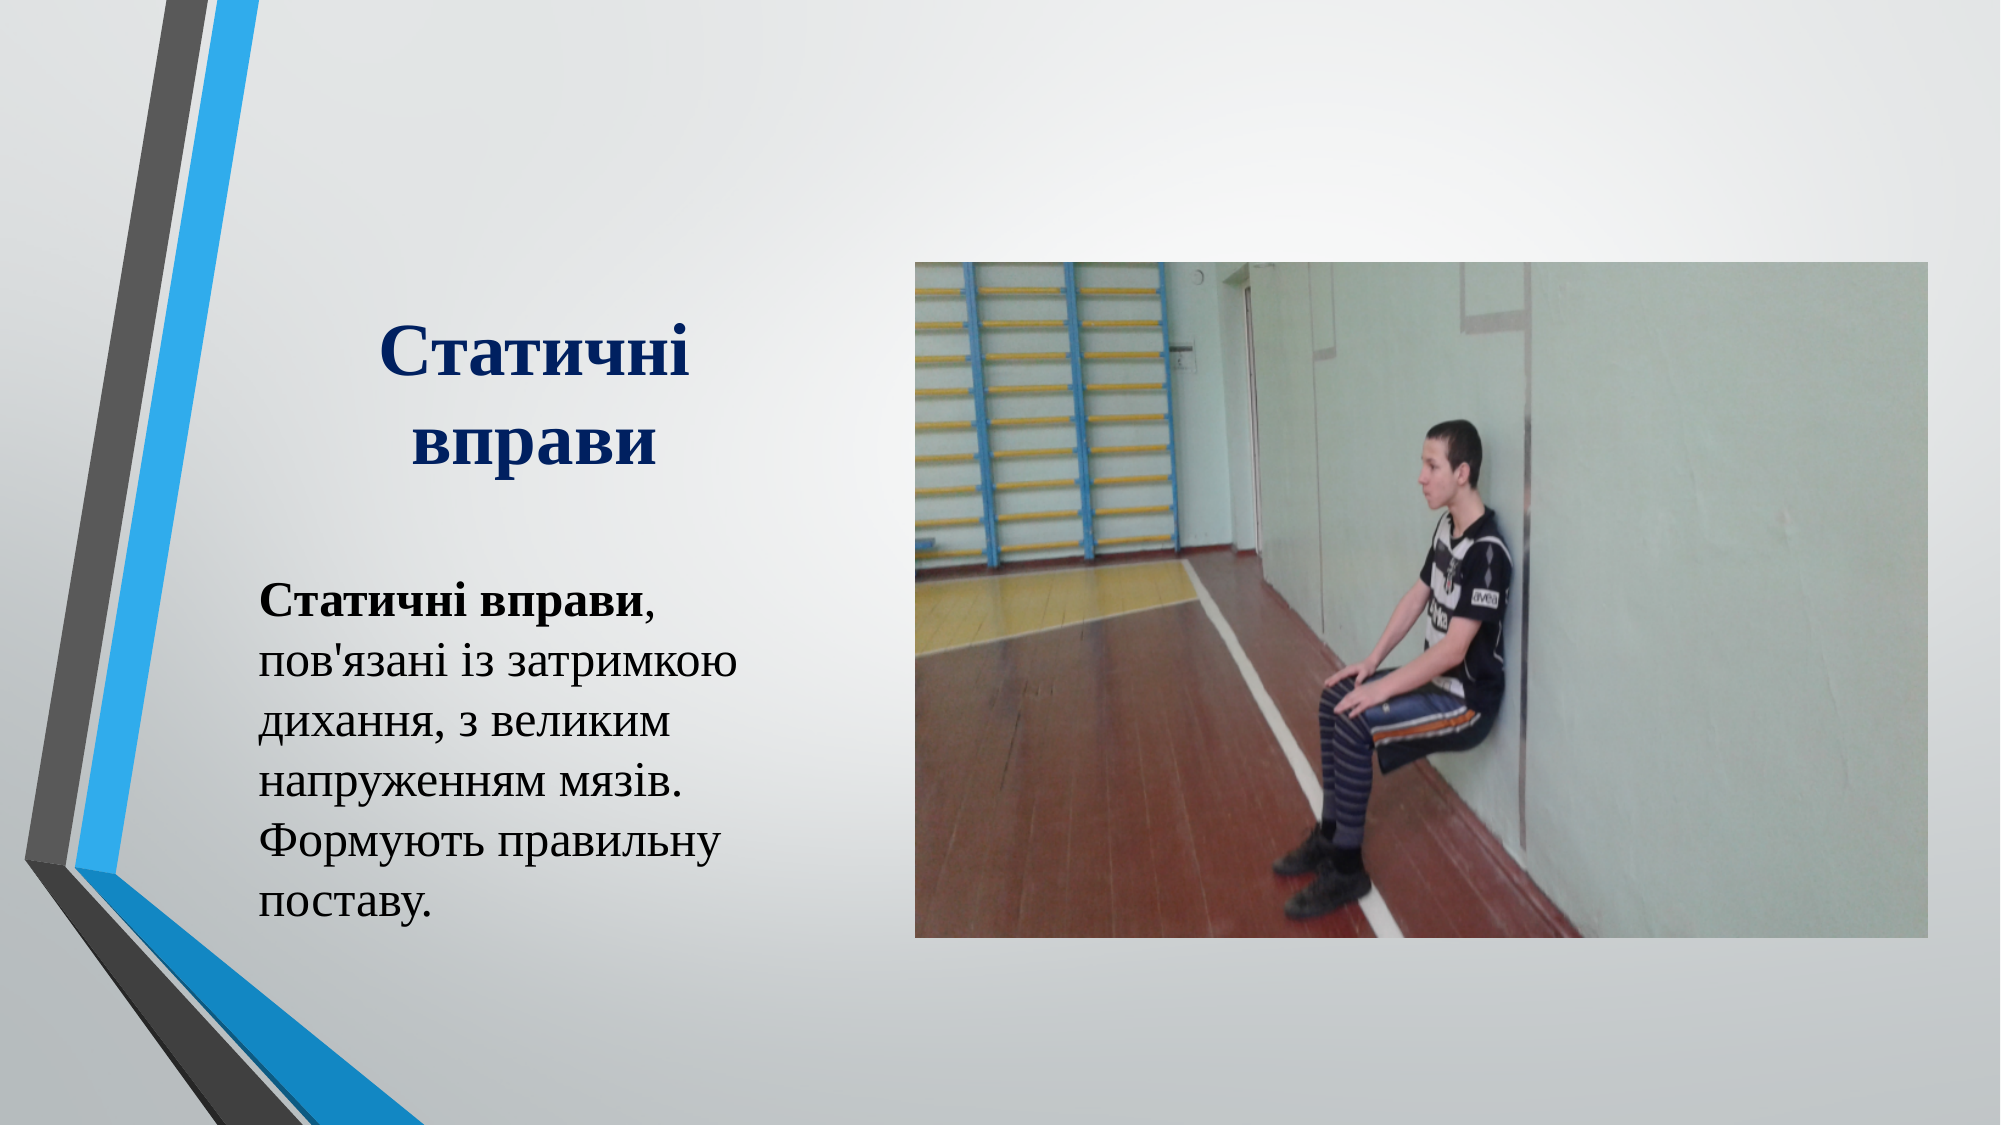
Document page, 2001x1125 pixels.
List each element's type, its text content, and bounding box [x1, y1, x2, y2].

list Статичні вправи, пов'язані із затримкою дихання, з великим напруженням мязів. Формують правильну поставу. [243, 487, 826, 1006]
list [915, 262, 1928, 939]
title Статичні вправи [243, 262, 826, 487]
